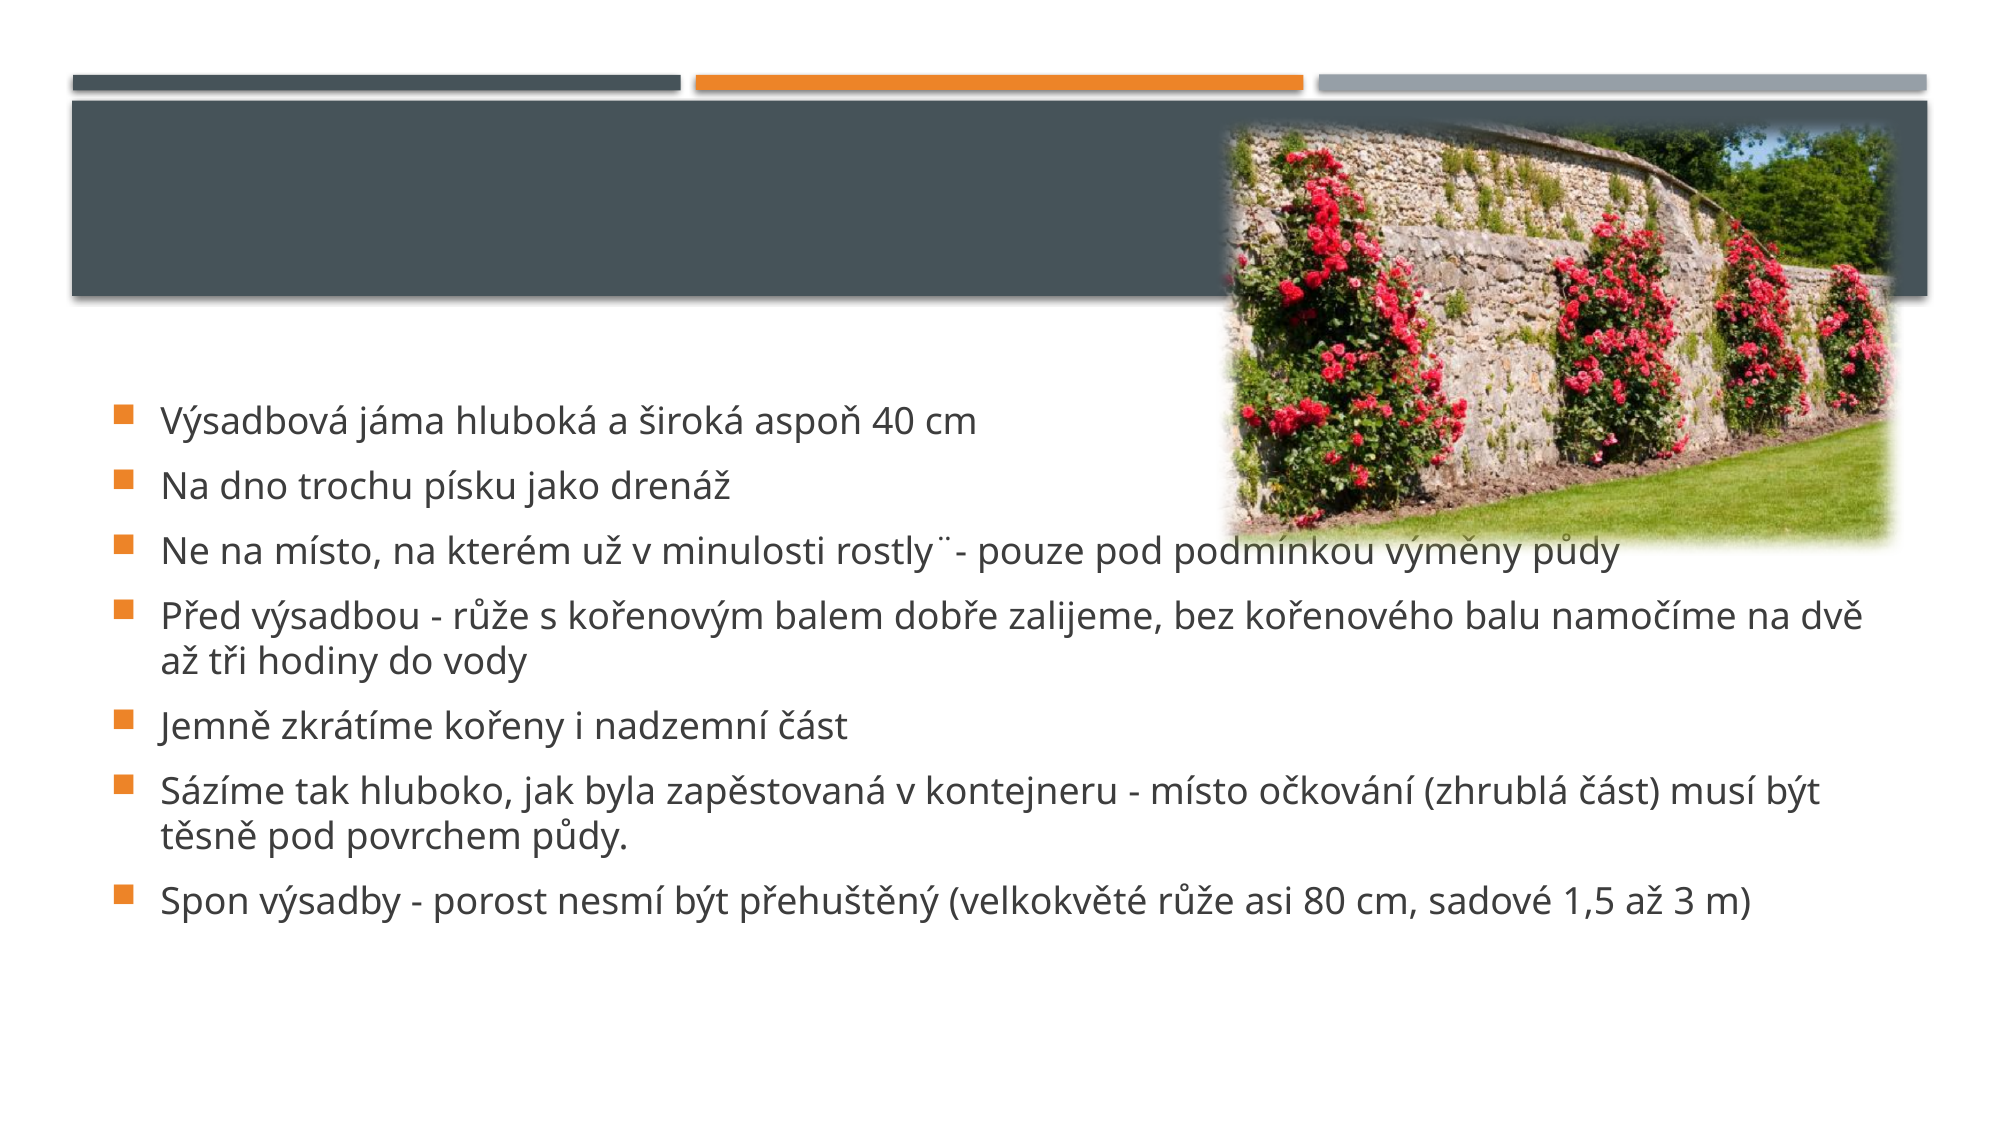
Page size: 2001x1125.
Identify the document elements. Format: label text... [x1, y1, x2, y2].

picture [1215, 114, 1906, 557]
list Výsadbová jáma hluboká a široká aspoň 40 cm Na dno trochu písku jako drenáž Ne na místo, na kterém už v minulosti rostly¨- pouze pod podmínkou výměny půdy Před výsadbou - růže s kořenovým balem dobře zalijeme, bez kořenového balu namočíme na dvě až tři hodiny do vody Jemně zkrátíme kořeny i nadzemní část Sázíme tak hluboko, jak byla zapěstovaná v kontejneru - místo očkování (zhrublá část) musí být těsně pod povrchem půdy. Spon výsadby - porost nesmí být přehuštěný (velkokvěté růže asi 80 cm, sadové 1,5 až 3 m) [95, 357, 1905, 962]
